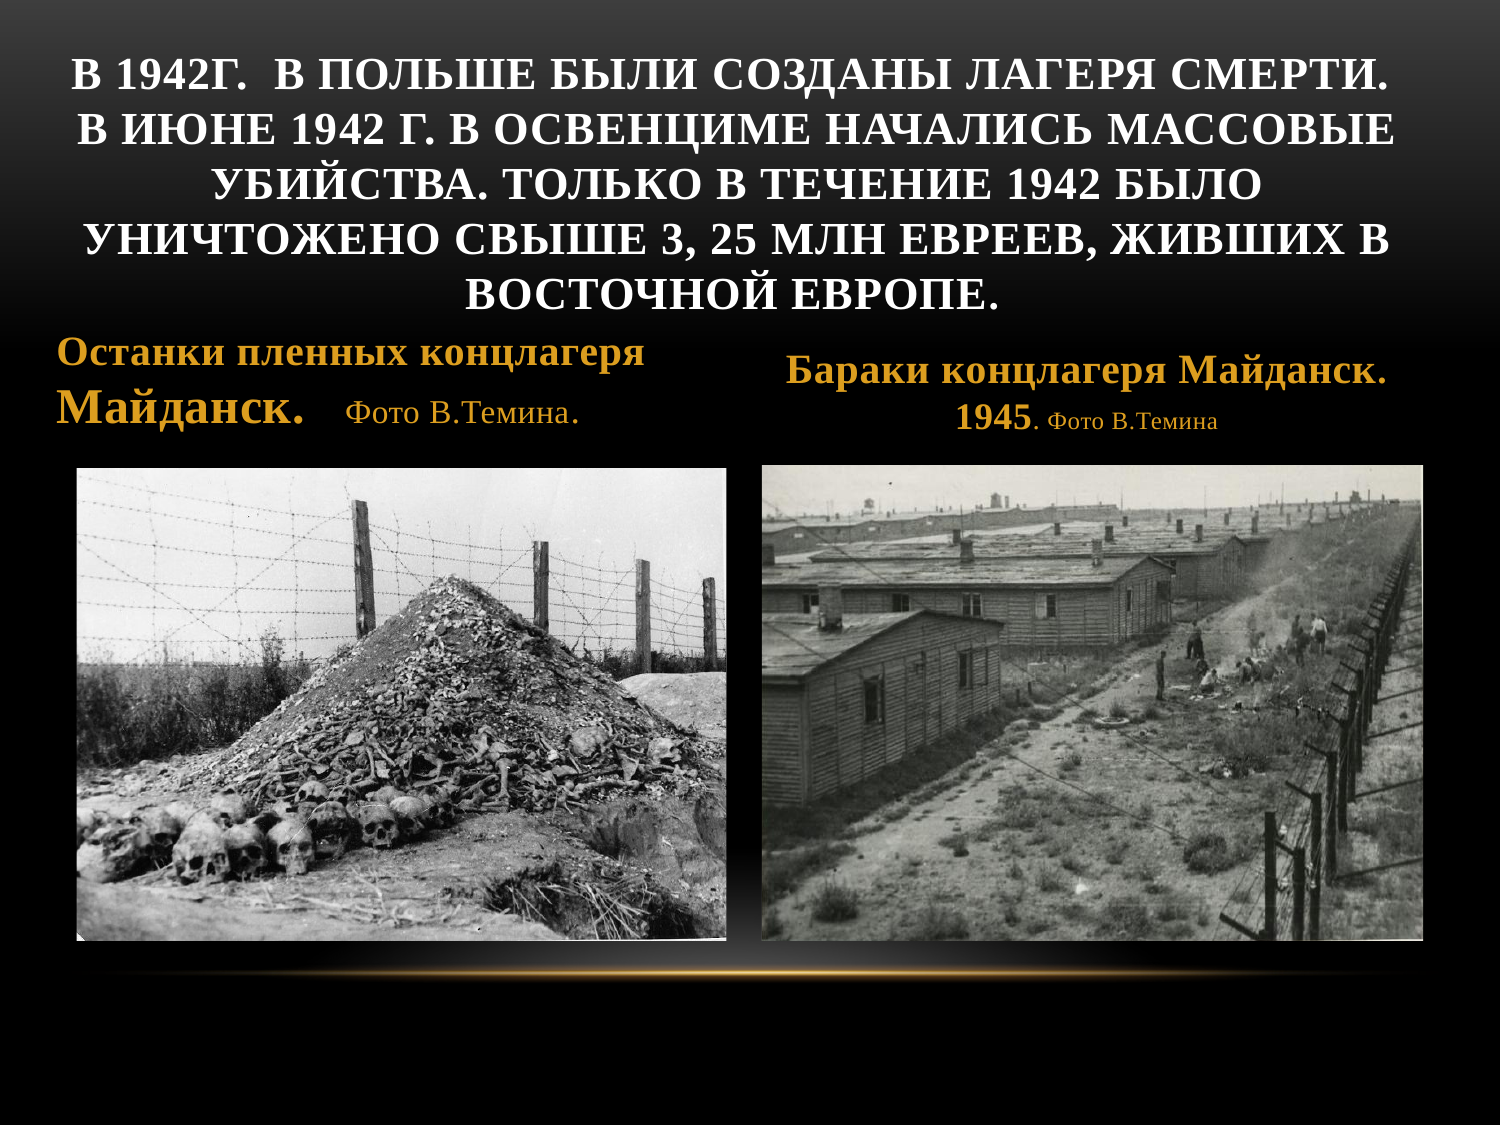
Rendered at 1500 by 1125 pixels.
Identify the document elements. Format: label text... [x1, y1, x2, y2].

list Бараки концлагеря Майданск. 1945. Фото В.Темина [738, 262, 1436, 445]
title В 1942г. в Польше были созданы лагеря смерти. В июне 1942 г. в Освенциме начались массовые убийства. Только в течение 1942 было уничтожено свыше 3, 25 млн евреев, живших в Восточной Европе. [41, 45, 1436, 262]
picture [0, 0, 1500, 1125]
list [76, 467, 727, 941]
list Останки пленных концлагеря Майданск. Фото В.Темина. [41, 262, 762, 504]
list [761, 465, 1424, 941]
